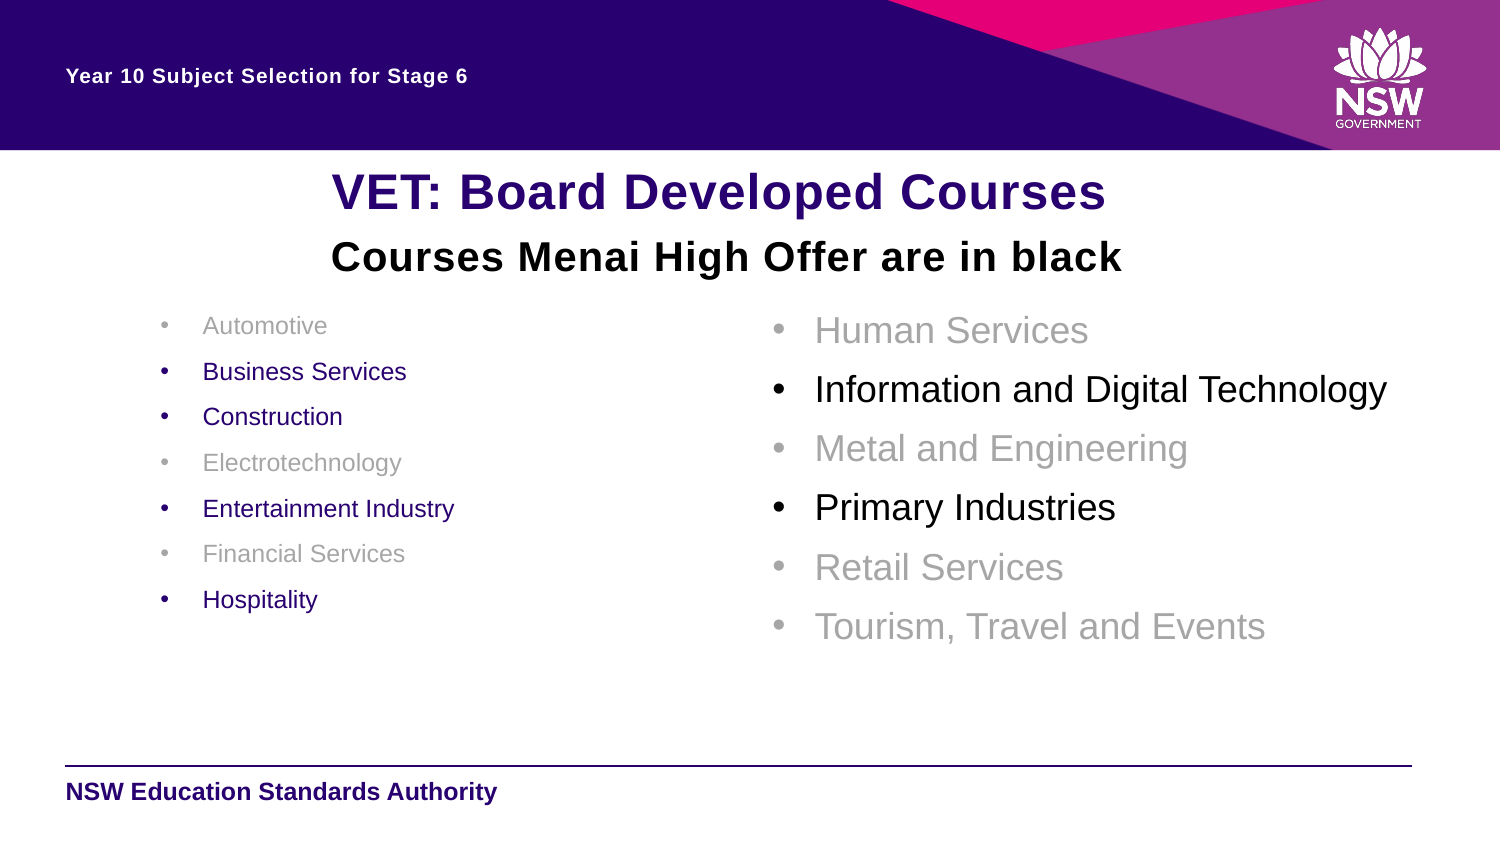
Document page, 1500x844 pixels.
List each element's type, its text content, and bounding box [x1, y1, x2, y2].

list Year 10 Subject Selection for Stage 6 [50, 57, 993, 107]
list VET: Board Developed Courses Courses Menai High Offer are in black [50, 158, 1403, 251]
list Automotive Business Services Construction Electrotechnology Entertainment Industry Financial Services Hospitality [89, 305, 624, 702]
picture [0, 0, 1500, 844]
text_box Human Services Information and Digital Technology Metal and Engineering Primary Industries Retail Services Tourism, Travel and Events [701, 303, 1420, 715]
